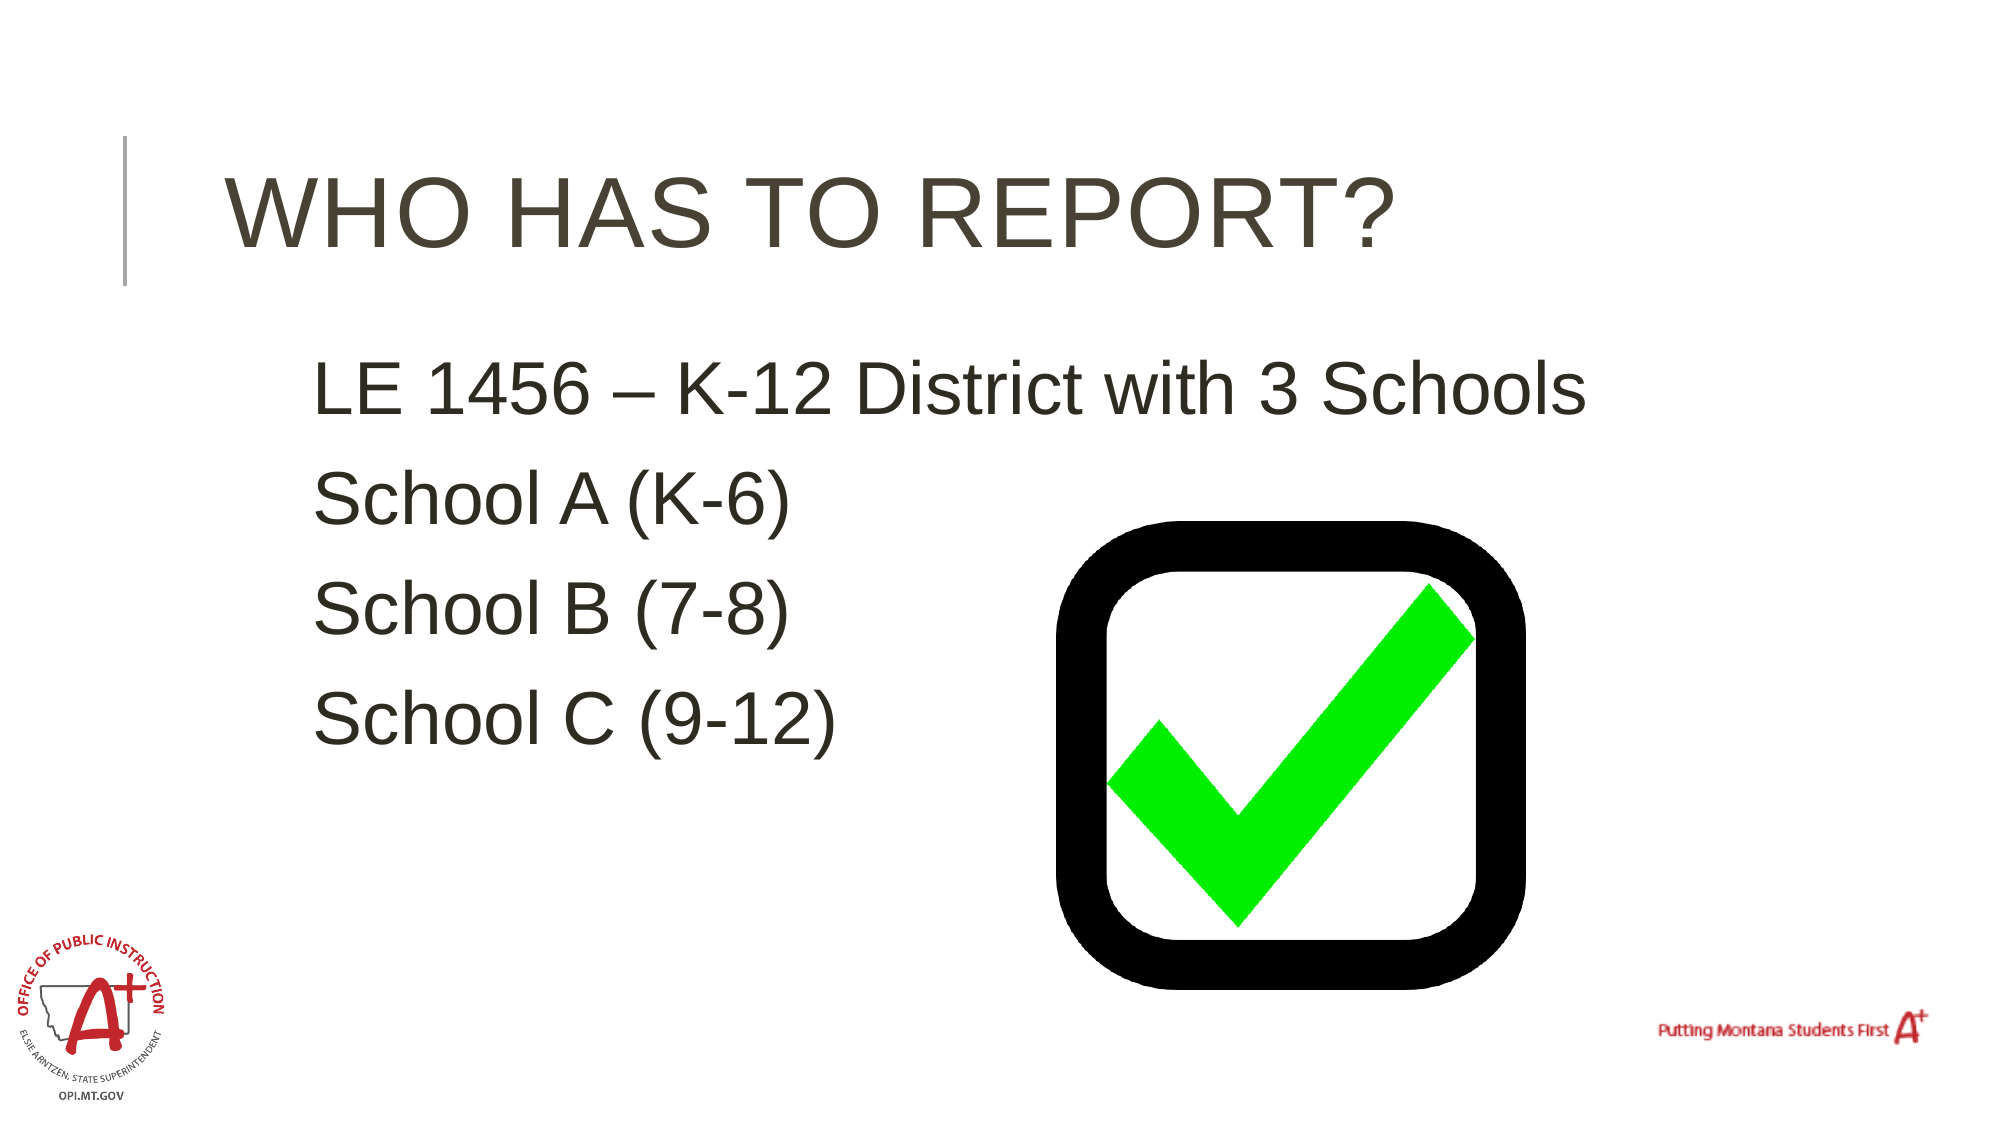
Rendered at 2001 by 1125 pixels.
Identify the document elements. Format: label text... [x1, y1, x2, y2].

title Who has to report? [209, 96, 1805, 342]
list LE 1456 – K-12 District with 3 Schools School A (K-6) School B (7-8) School C (9-12) [305, 341, 1900, 801]
picture [0, 931, 176, 1107]
picture [1654, 999, 1938, 1054]
picture [1056, 520, 1526, 991]
